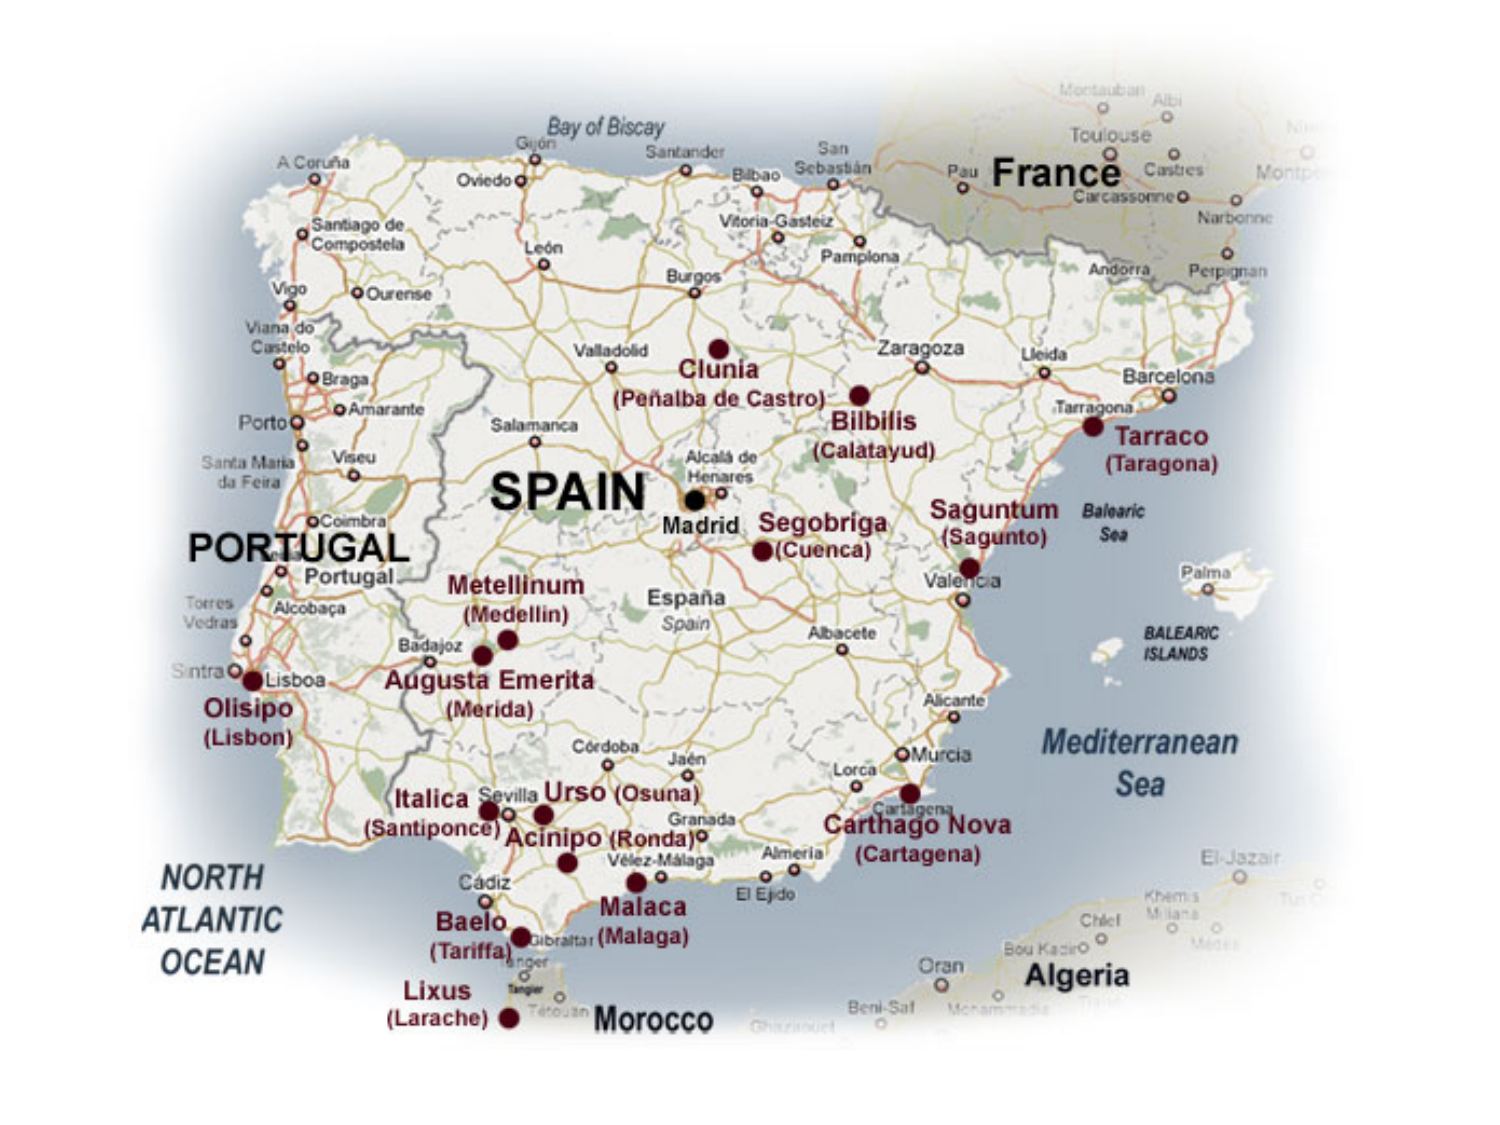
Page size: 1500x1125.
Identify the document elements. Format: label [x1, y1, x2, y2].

picture [112, 0, 1372, 1051]
